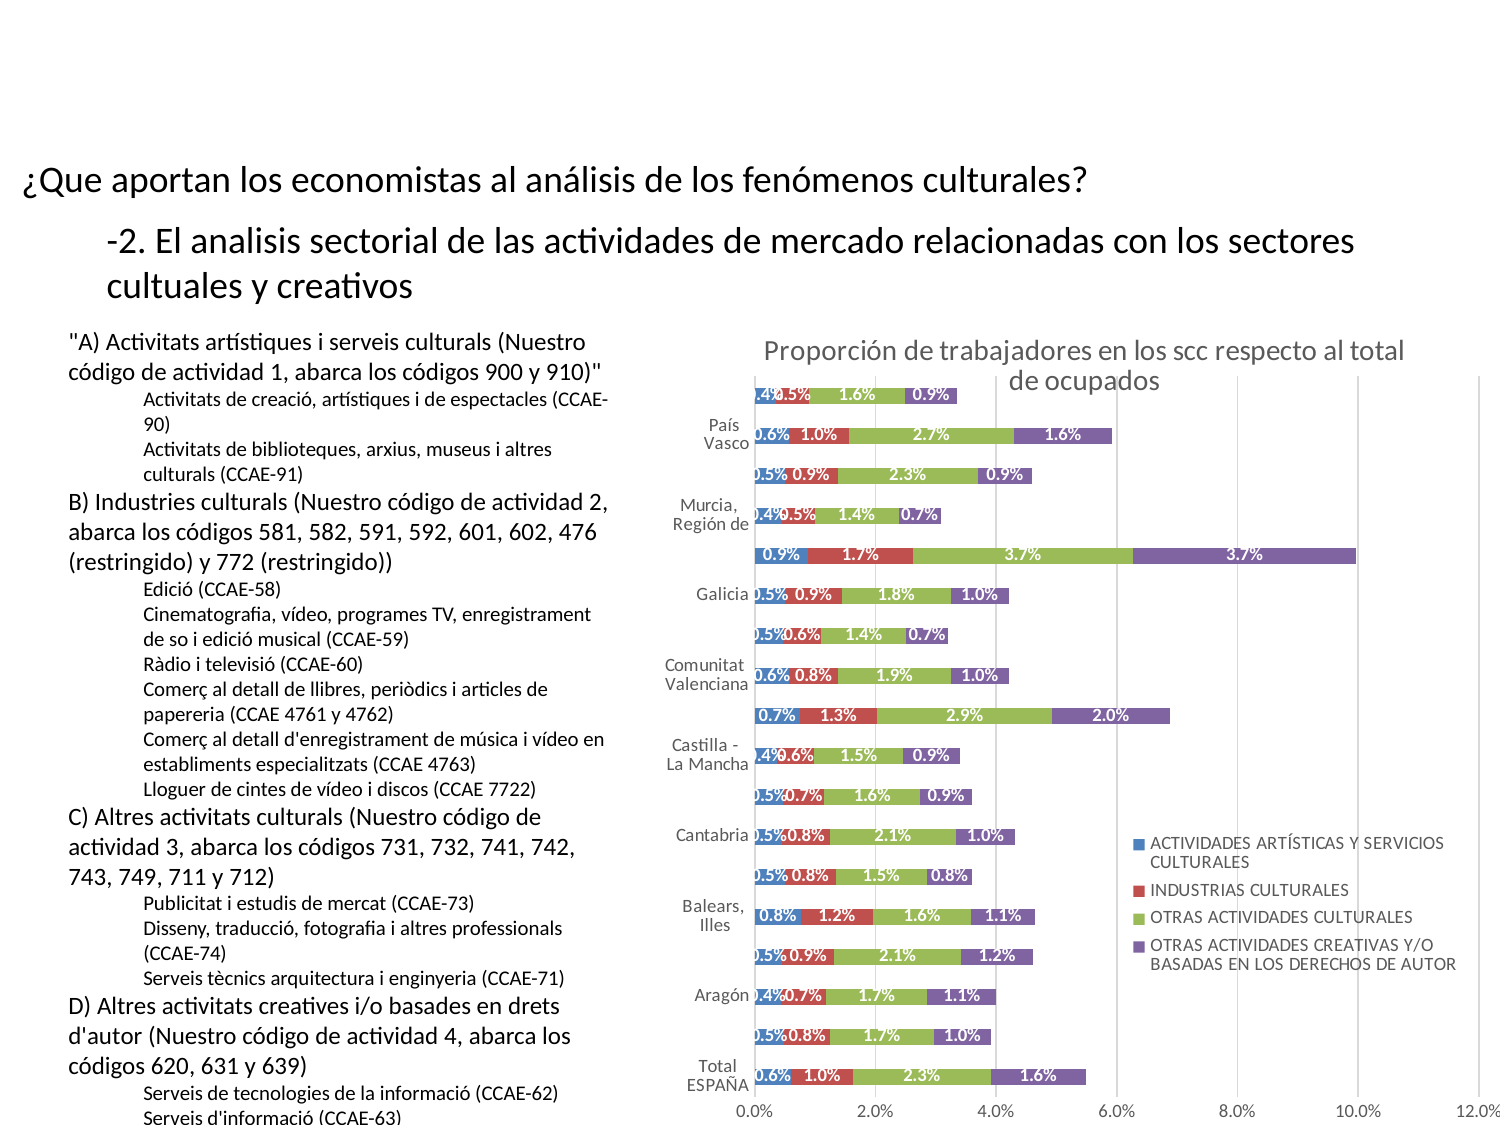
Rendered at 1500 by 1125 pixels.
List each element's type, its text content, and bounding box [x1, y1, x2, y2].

chart [664, 305, 1500, 1125]
text_box -2. El analisis sectorial de las actividades de mercado relacionadas con los sectores cultuales y creativos [91, 208, 1429, 313]
text_box ¿Que aportan los economistas al análisis de los fenómenos culturales? [6, 147, 1105, 208]
text_box "A) Activitats artístiques i serveis culturals (Nuestro código de actividad 1, abarca los códigos 900 y 910)" Activitats de creació, artístiques i de espectacles (CCAE-90) Activitats de biblioteques, arxius, museus i altres culturals (CCAE-91) B) Industries culturals (Nuestro código de actividad 2, abarca los códigos 581, 582, 591, 592, 601, 602, 476 (restringido) y 772 (restringido)) Edició (CCAE-58) Cinematografia, vídeo, programes TV, enregistrament de so i edició musical (CCAE-59) Ràdio i televisió (CCAE-60) Comerç al detall de llibres, periòdics i articles de papereria (CCAE 4761 y 4762) Comerç al detall d'enregistrament de música i vídeo en establiments especialitzats (CCAE 4763) Lloguer de cintes de vídeo i discos (CCAE 7722) C) Altres activitats culturals (Nuestro código de actividad 3, abarca los códigos 731, 732, 741, 742, 743, 749, 711 y 712) Publicitat i estudis de mercat (CCAE-73) Disseny, traducció, fotografia i altres professionals (CCAE-74) Serveis tècnics arquitectura i enginyeria (CCAE-71) D) Altres activitats creatives i/o basades en drets d'autor (Nuestro código de actividad 4, abarca los códigos 620, 631 y 639) Serveis de tecnologies de la informació (CCAE-62) Serveis d'informació (CCAE-63) [53, 318, 633, 1125]
